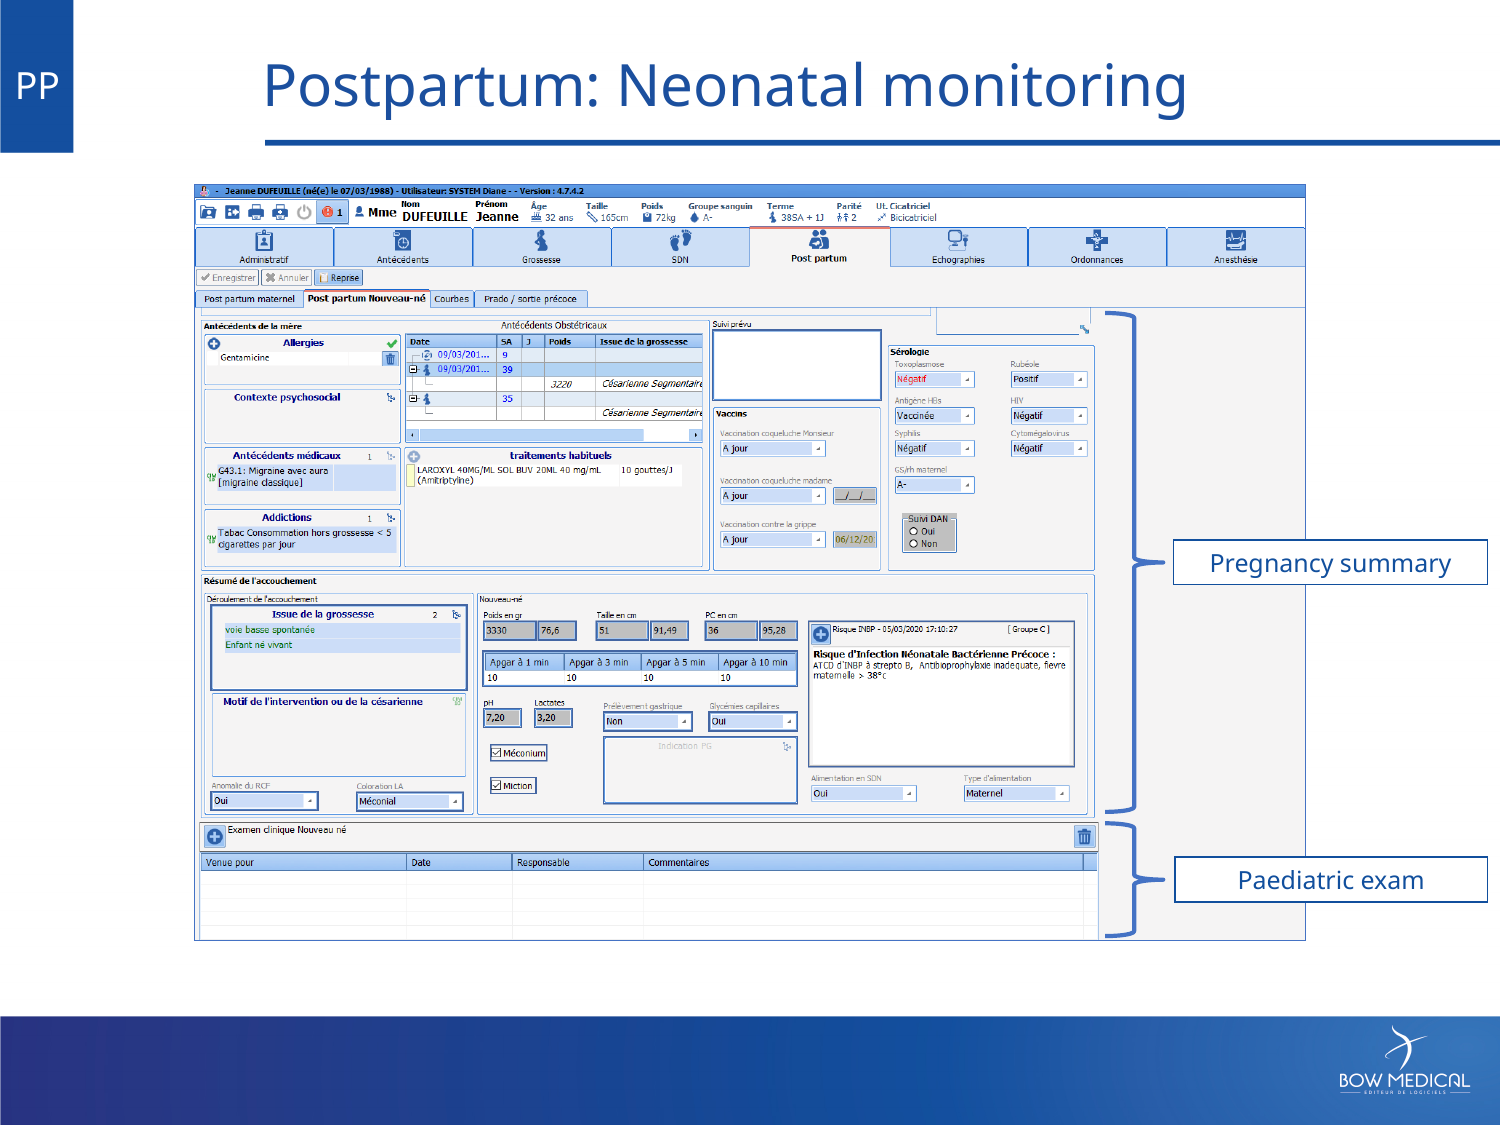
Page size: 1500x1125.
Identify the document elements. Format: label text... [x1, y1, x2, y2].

title Postpartum: Neonatal monitoring [254, 62, 1500, 113]
text_box Paediatric exam [1307, 856, 1488, 902]
text_box Pregnancy summary [1307, 539, 1488, 585]
text_box PP [0, 54, 116, 115]
picture [0, 0, 1500, 1125]
